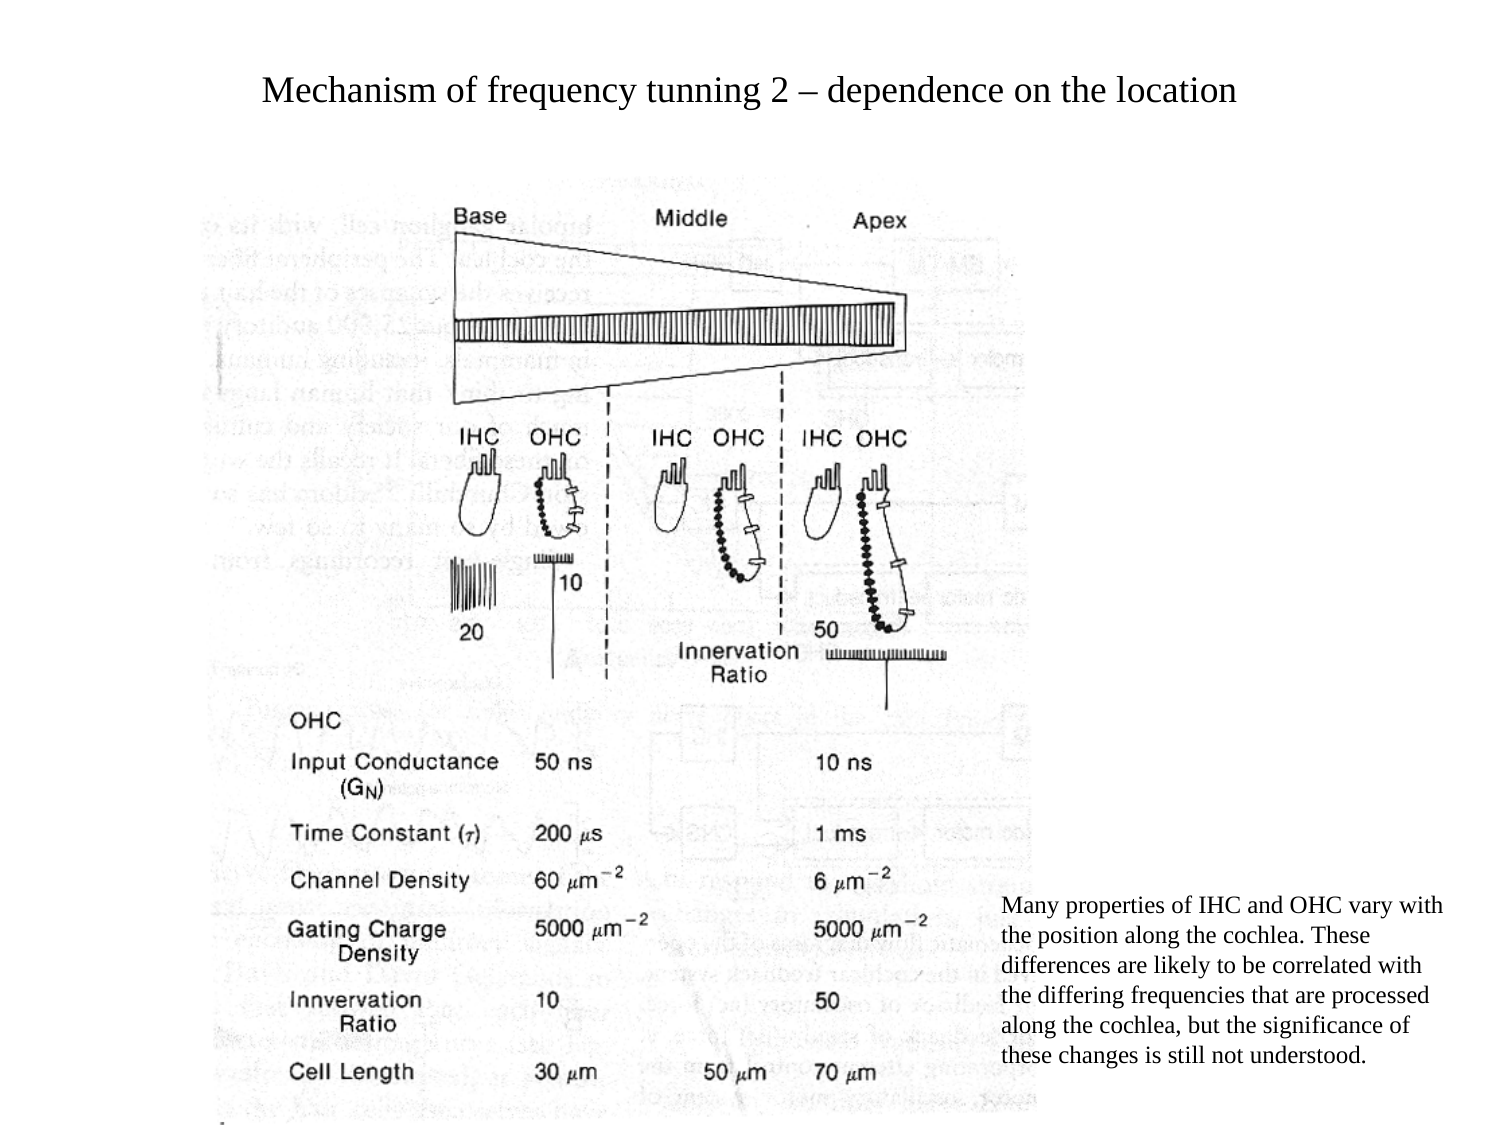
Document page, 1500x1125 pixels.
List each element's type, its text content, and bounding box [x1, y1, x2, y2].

picture [199, 170, 1038, 1125]
title Mechanism of frequency tunning 2 – dependence on the location [112, 50, 1388, 125]
text_box Many properties of IHC and OHC vary with the position along the cochlea. These differences are likely to be correlated with the differing frequencies that are processed along the cochlea, but the significance of these changes is still not understood. [1042, 881, 1462, 1076]
